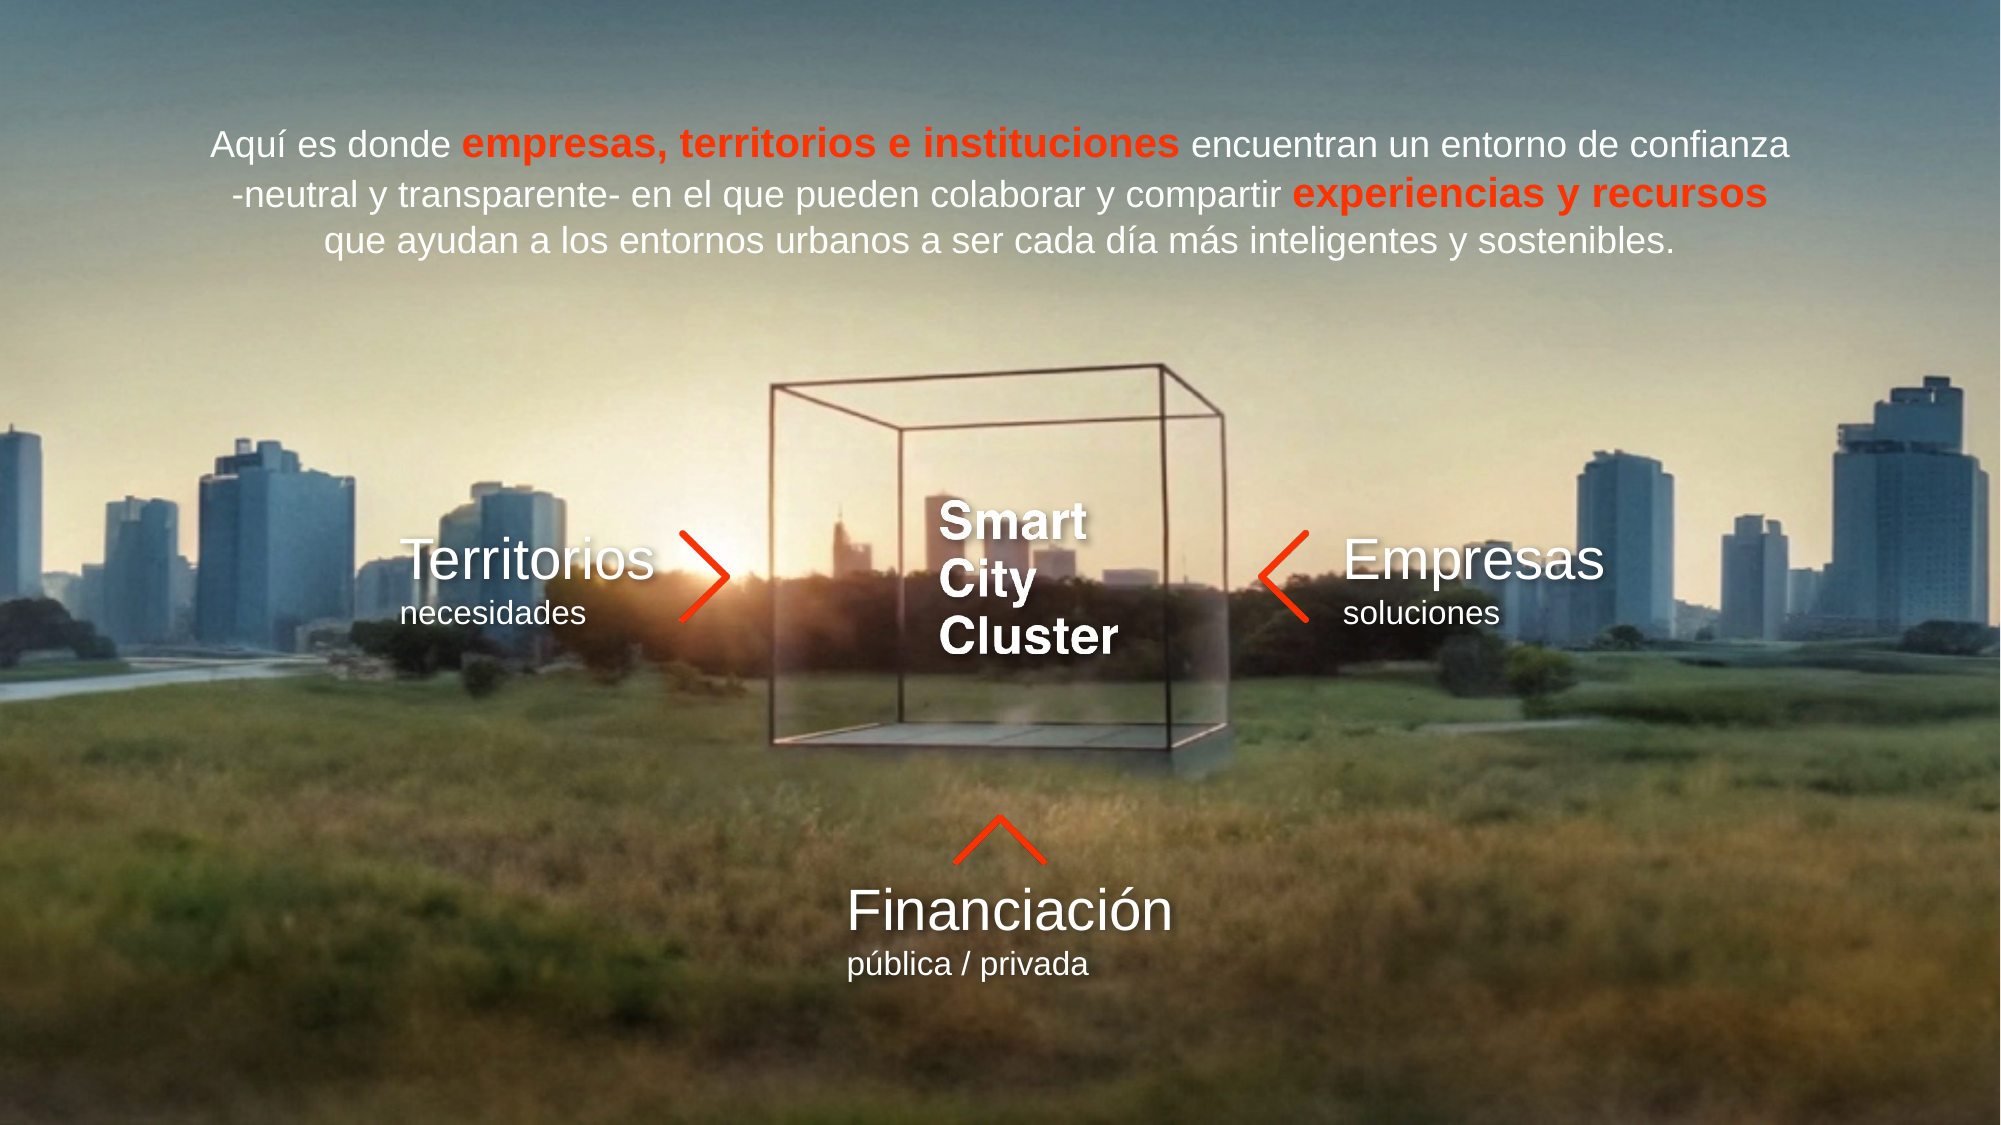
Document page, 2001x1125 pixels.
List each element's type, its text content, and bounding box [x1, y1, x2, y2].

text_box Territorios necesidades [392, 513, 676, 639]
picture [0, 0, 2001, 1125]
text_box Empresas soluciones [1335, 513, 1686, 639]
text_box Financiación pública / privada [839, 864, 1190, 989]
text_box Aquí es donde empresas, territorios e instituciones encuentran un entorno de confianza -neutral y transparente- en el que pueden colaborar y compartir experiencias y recursos que ayudan a los entornos urbanos a ser cada día más inteligentes y sostenibles. [199, 108, 1800, 269]
